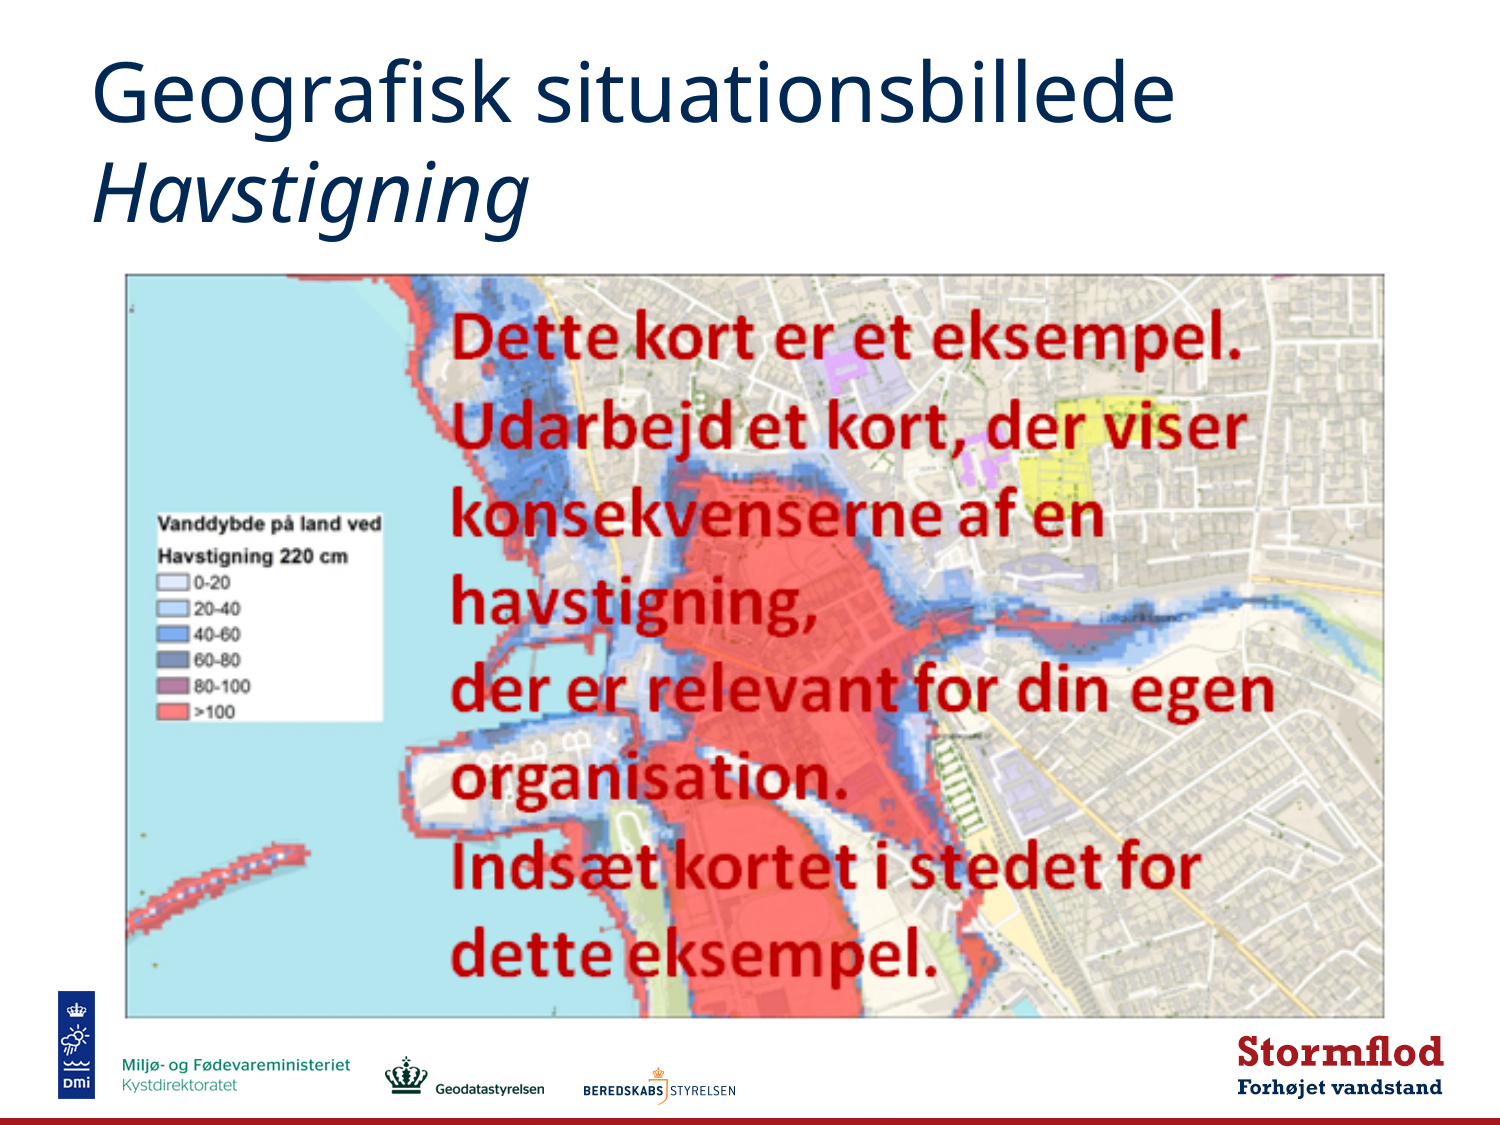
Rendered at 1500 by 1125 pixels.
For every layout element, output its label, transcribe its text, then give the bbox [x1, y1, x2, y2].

picture [0, 0, 1500, 1125]
title Geografisk situationsbillede Havstigning [75, 45, 1425, 233]
